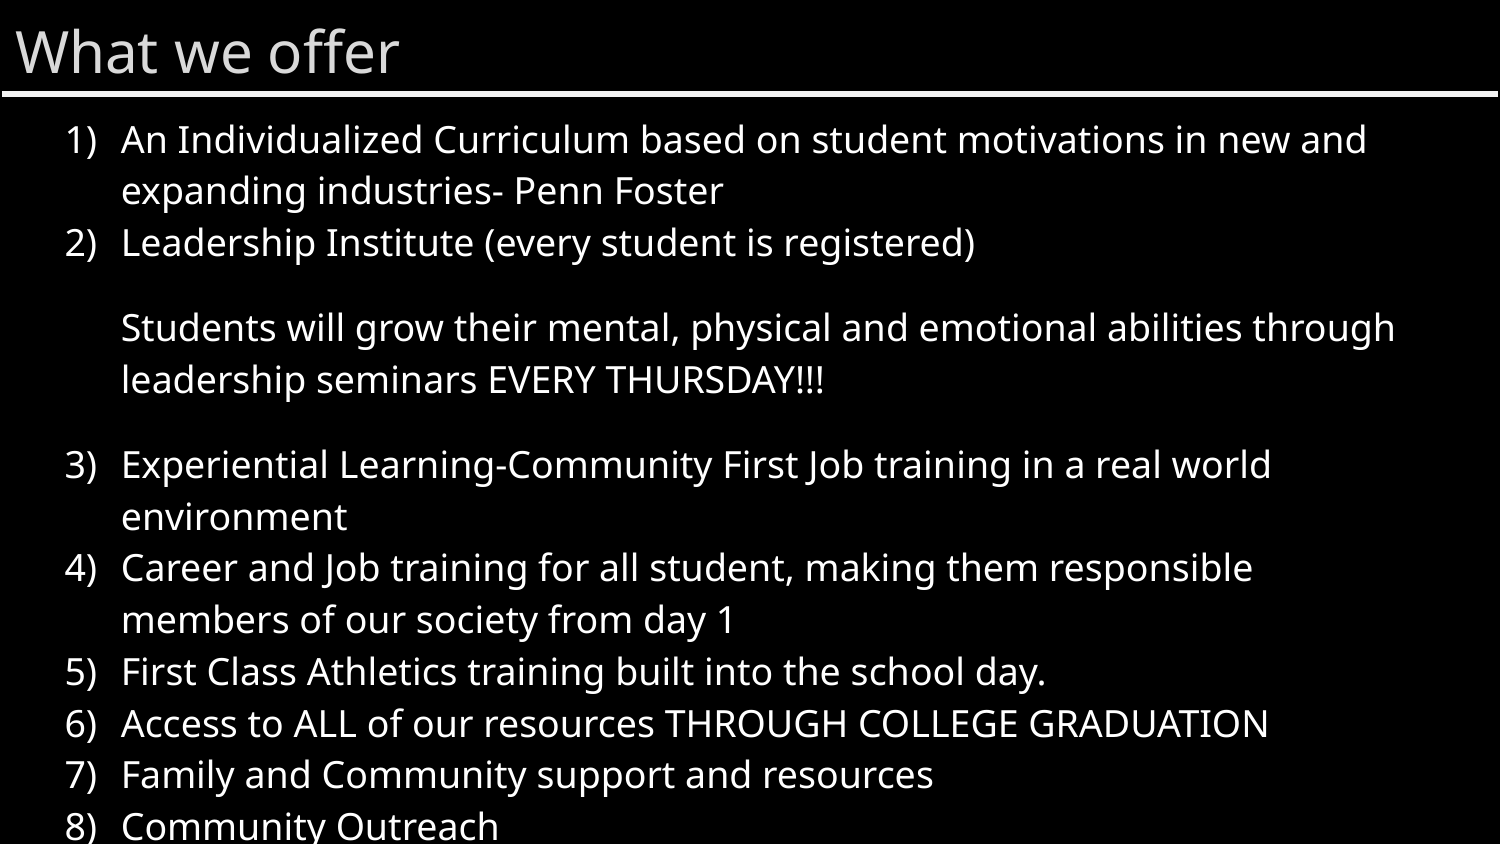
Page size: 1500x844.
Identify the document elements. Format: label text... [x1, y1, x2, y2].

list An Individualized Curriculum based on student motivations in new and expanding industries- Penn Foster Leadership Institute (every student is registered) Students will grow their mental, physical and emotional abilities through leadership seminars EVERY THURSDAY!!! Experiential Learning-Community First Job training in a real world environment Career and Job training for all student, making them responsible members of our society from day 1 First Class Athletics training built into the school day. Access to ALL of our resources THROUGH COLLEGE GRADUATION Family and Community support and resources Community Outreach [30, 103, 1429, 787]
title What we offer [0, 0, 1398, 94]
